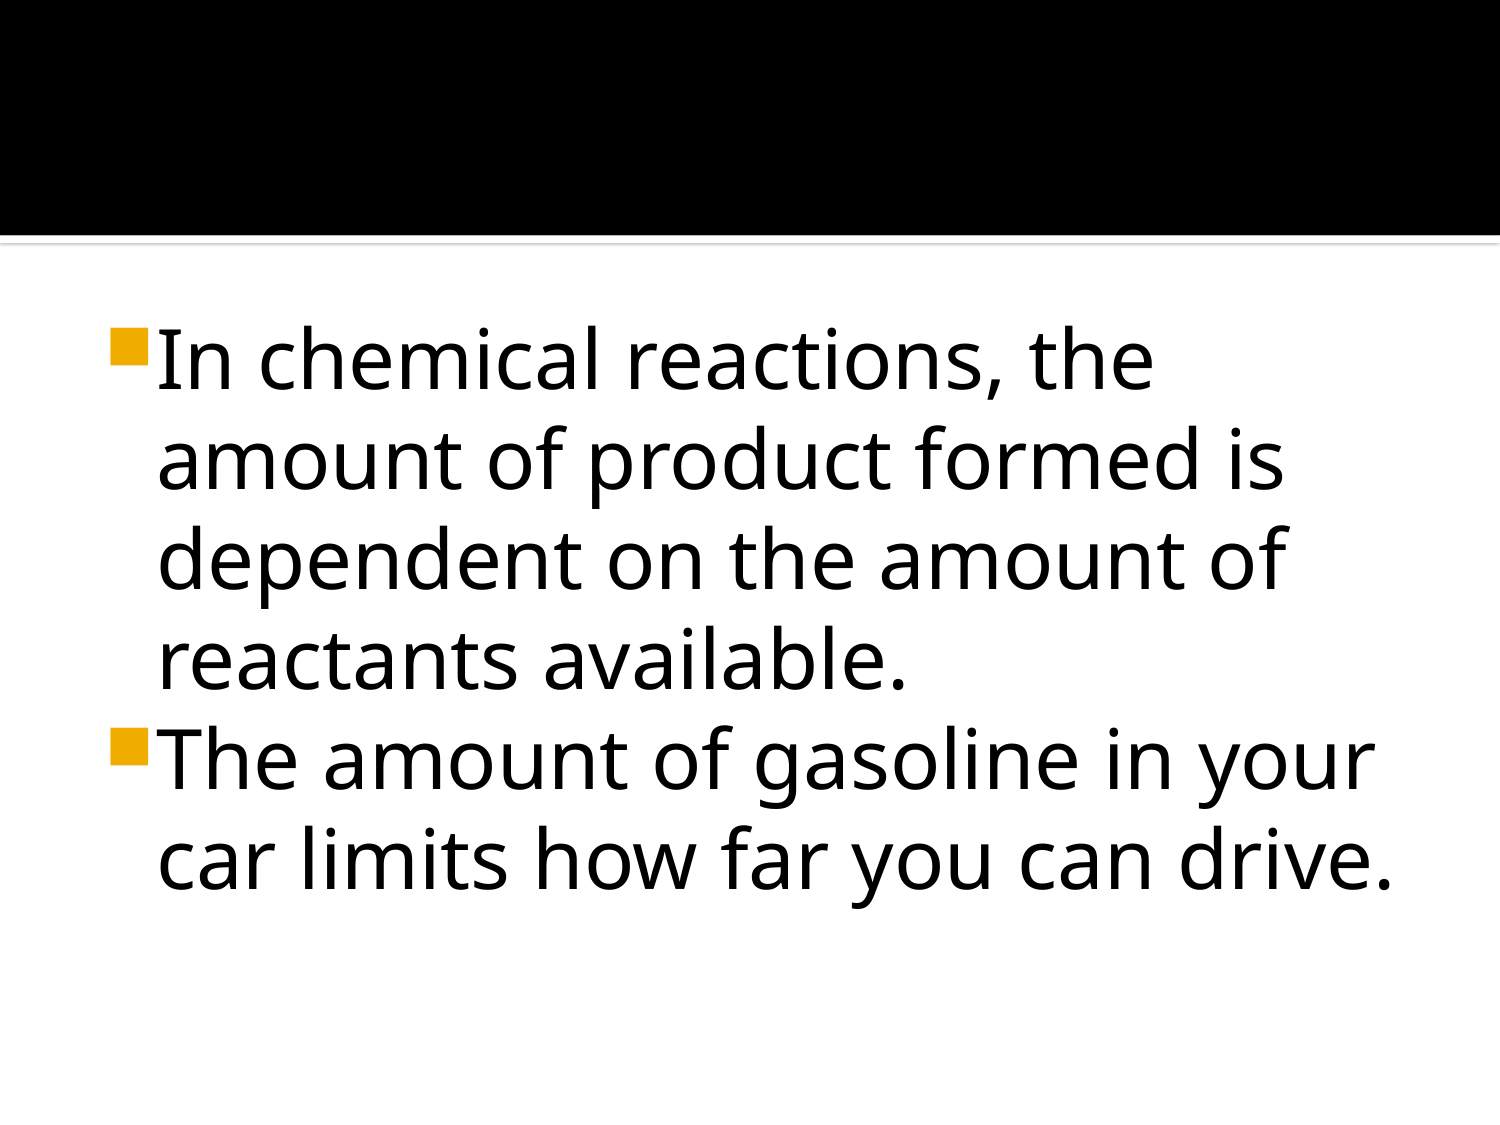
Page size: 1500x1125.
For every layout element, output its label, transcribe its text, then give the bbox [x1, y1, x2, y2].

list In chemical reactions, the amount of product formed is dependent on the amount of reactants available. The amount of gasoline in your car limits how far you can drive. [75, 291, 1425, 1050]
